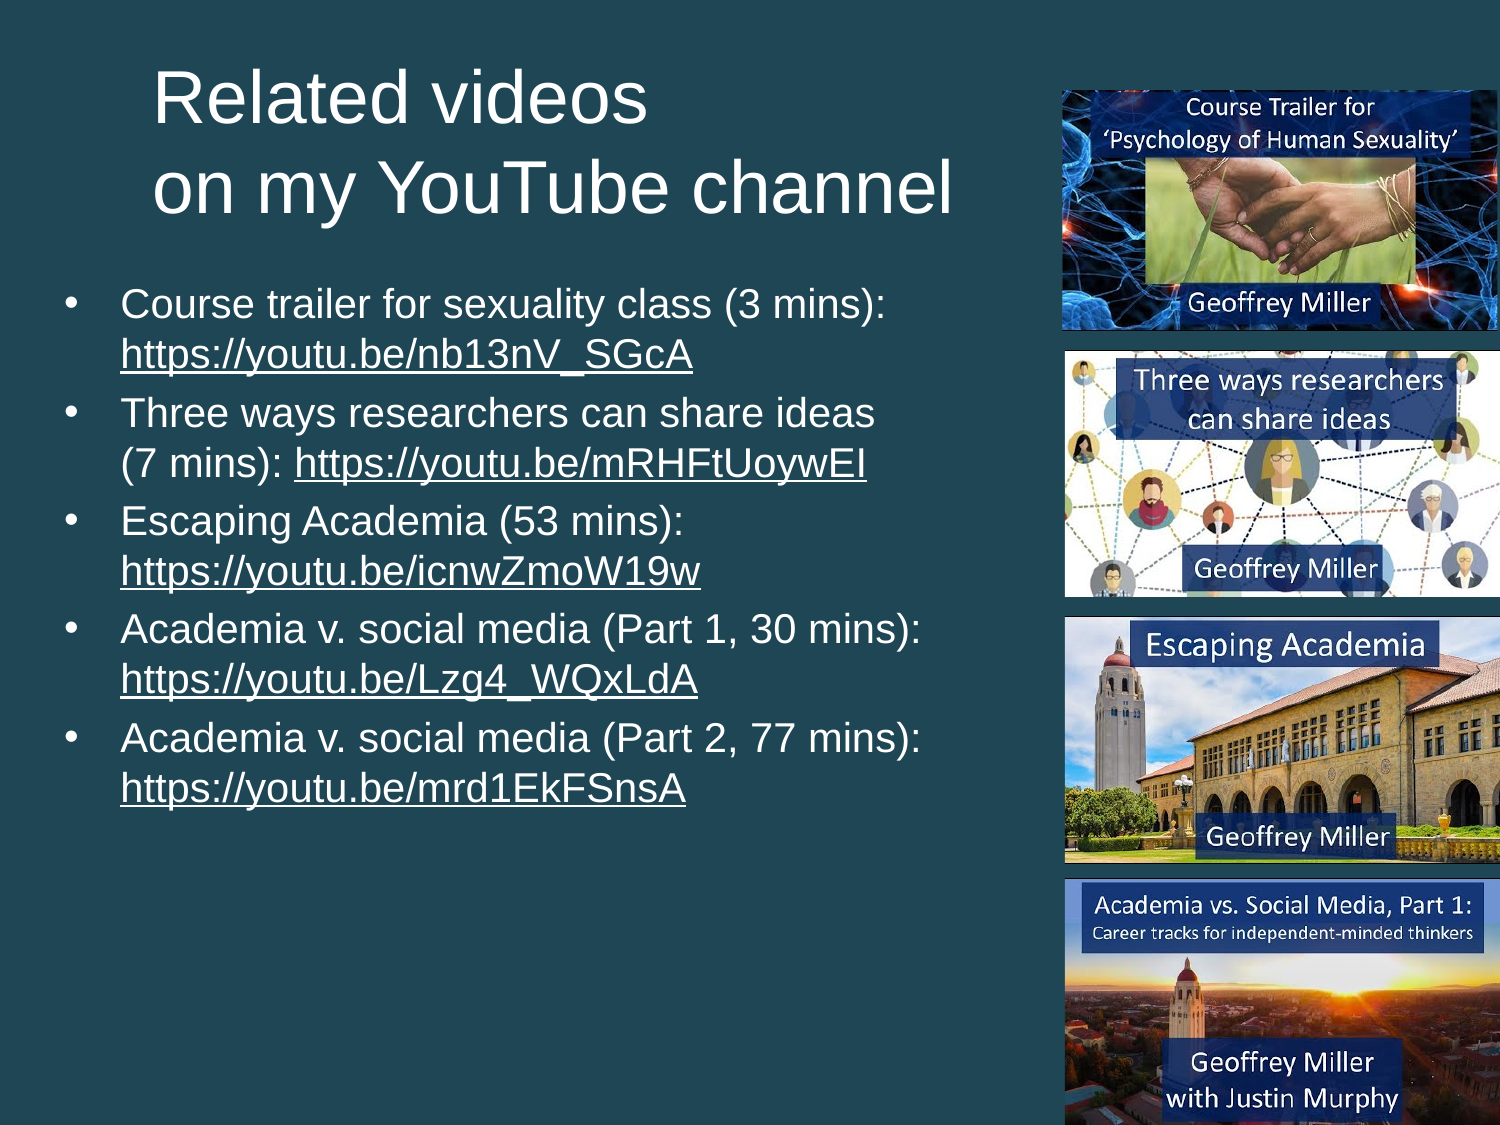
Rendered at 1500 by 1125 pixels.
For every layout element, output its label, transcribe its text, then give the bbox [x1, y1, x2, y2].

picture [1064, 349, 1500, 597]
picture [1061, 90, 1498, 331]
title Related videos on my YouTube channel [137, 44, 1426, 233]
picture [1064, 616, 1500, 864]
list Course trailer for sexuality class (3 mins): https://youtu.be/nb13nV_SGcA Three ways researchers can share ideas (7 mins): https://youtu.be/mRHFtUoywEI Escaping Academia (53 mins): https://youtu.be/icnwZmoW19w Academia v. social media (Part 1, 30 mins): https://youtu.be/Lzg4_WQxLdA Academia v. social media (Part 2, 77 mins): https://youtu.be/mrd1EkFSnsA [48, 269, 951, 901]
picture [1064, 878, 1500, 1125]
